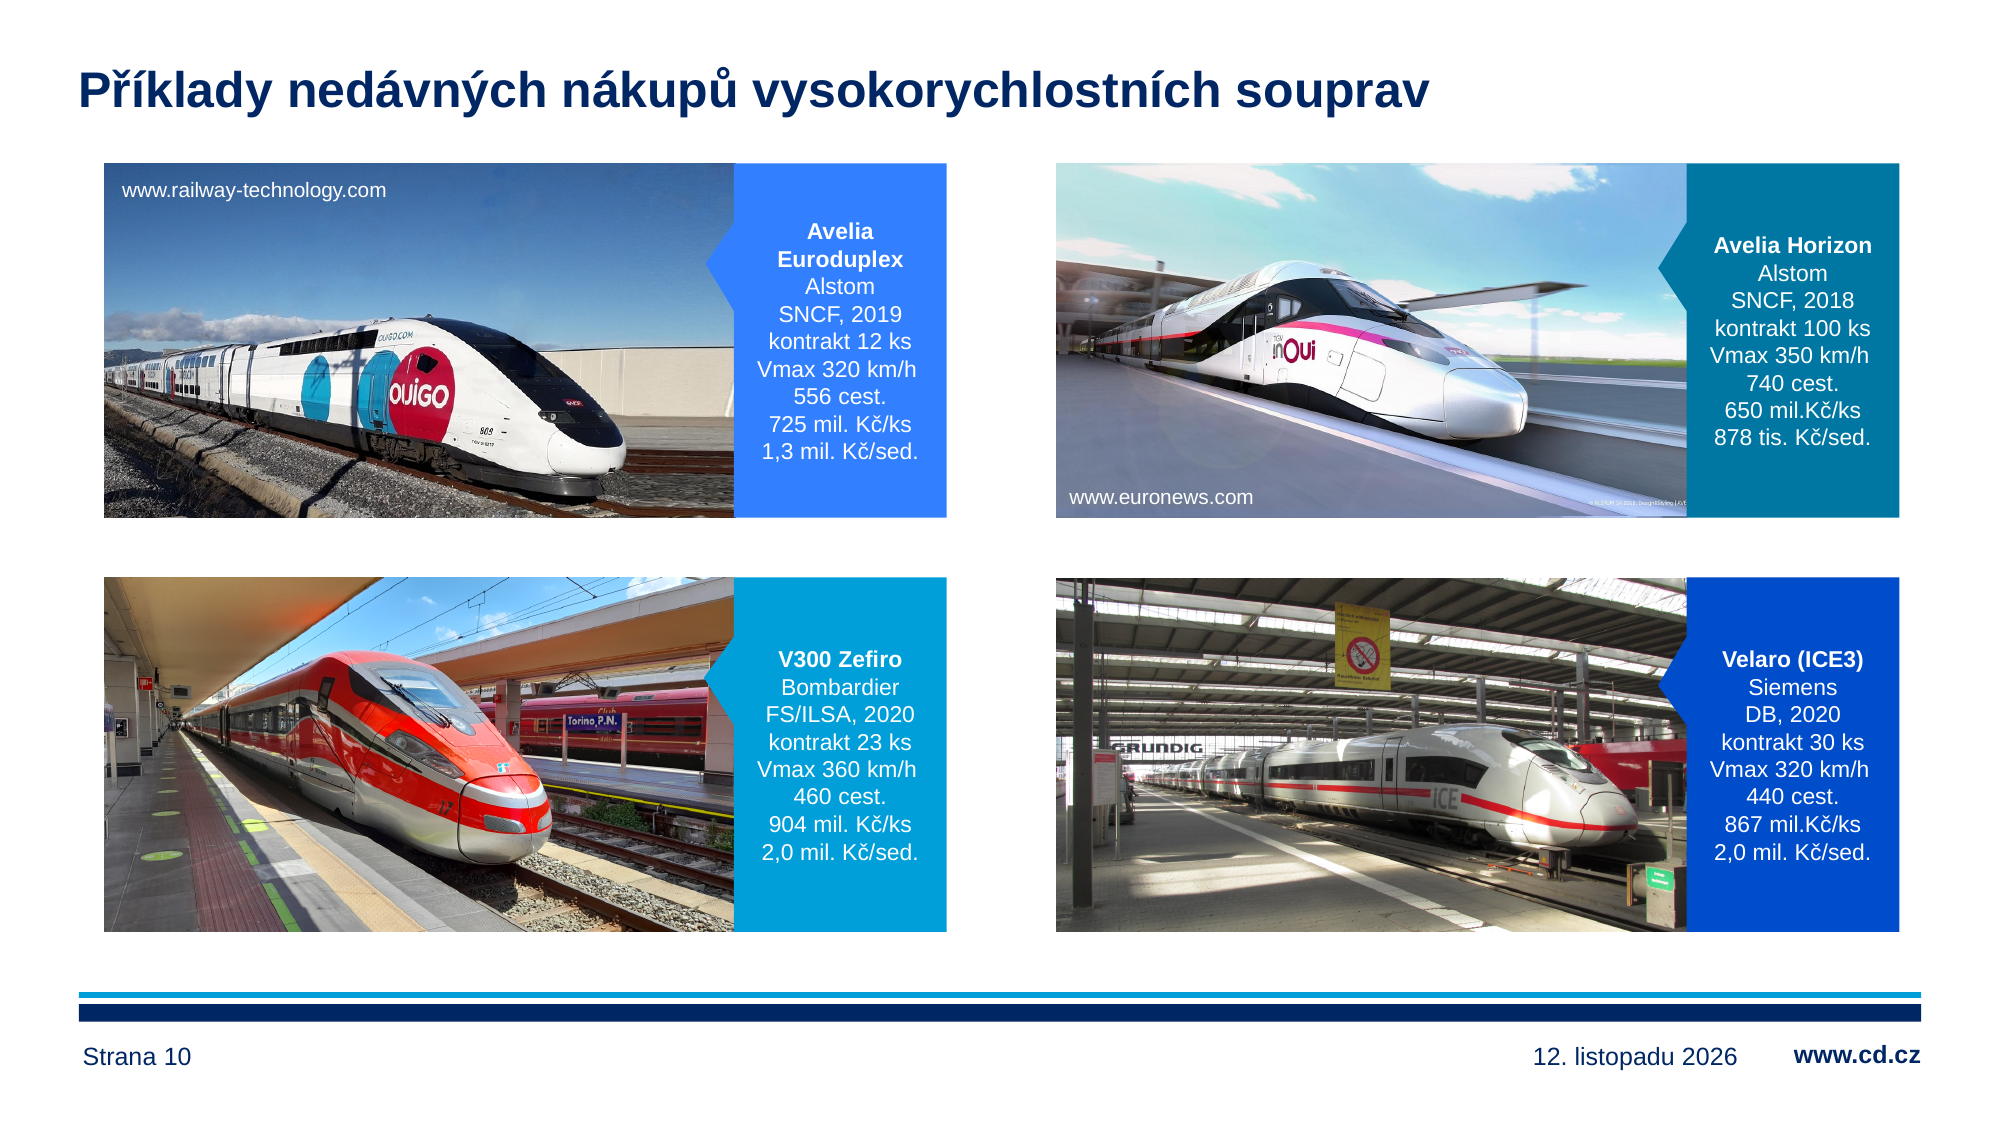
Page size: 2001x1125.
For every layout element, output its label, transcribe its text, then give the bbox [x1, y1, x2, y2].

slide_number 15. září 2021 [1346, 1011, 1739, 1071]
text_box V300 Zefiro Bombardier FS/ILSA, 2020 kontrakt 23 ks Vmax 360 km/h 460 cest. 904 mil. Kč/ks 2,0 mil. Kč/sed. [733, 575, 949, 934]
title Příklady nedávných nákupů vysokorychlostních souprav [78, 59, 1922, 126]
picture [103, 163, 736, 519]
text_box Avelia Horizon Alstom SNCF, 2018 kontrakt 100 ks Vmax 350 km/h 740 cest. 650 mil.Kč/ks 878 tis. Kč/sed. [1686, 161, 1902, 520]
picture [103, 577, 733, 933]
text_box Velaro (ICE3) Siemens DB, 2020 kontrakt 30 ks Vmax 320 km/h 440 cest. 867 mil.Kč/ks 2,0 mil. Kč/sed. [1685, 575, 1902, 934]
slide_number Strana 10 [82, 1011, 327, 1071]
picture [1056, 577, 1687, 933]
text_box Avelia Euroduplex Alstom SNCF, 2019 kontrakt 12 ks Vmax 320 km/h 556 cest. 725 mil. Kč/ks 1,3 mil. Kč/sed. [732, 161, 949, 520]
picture [1056, 163, 1686, 518]
